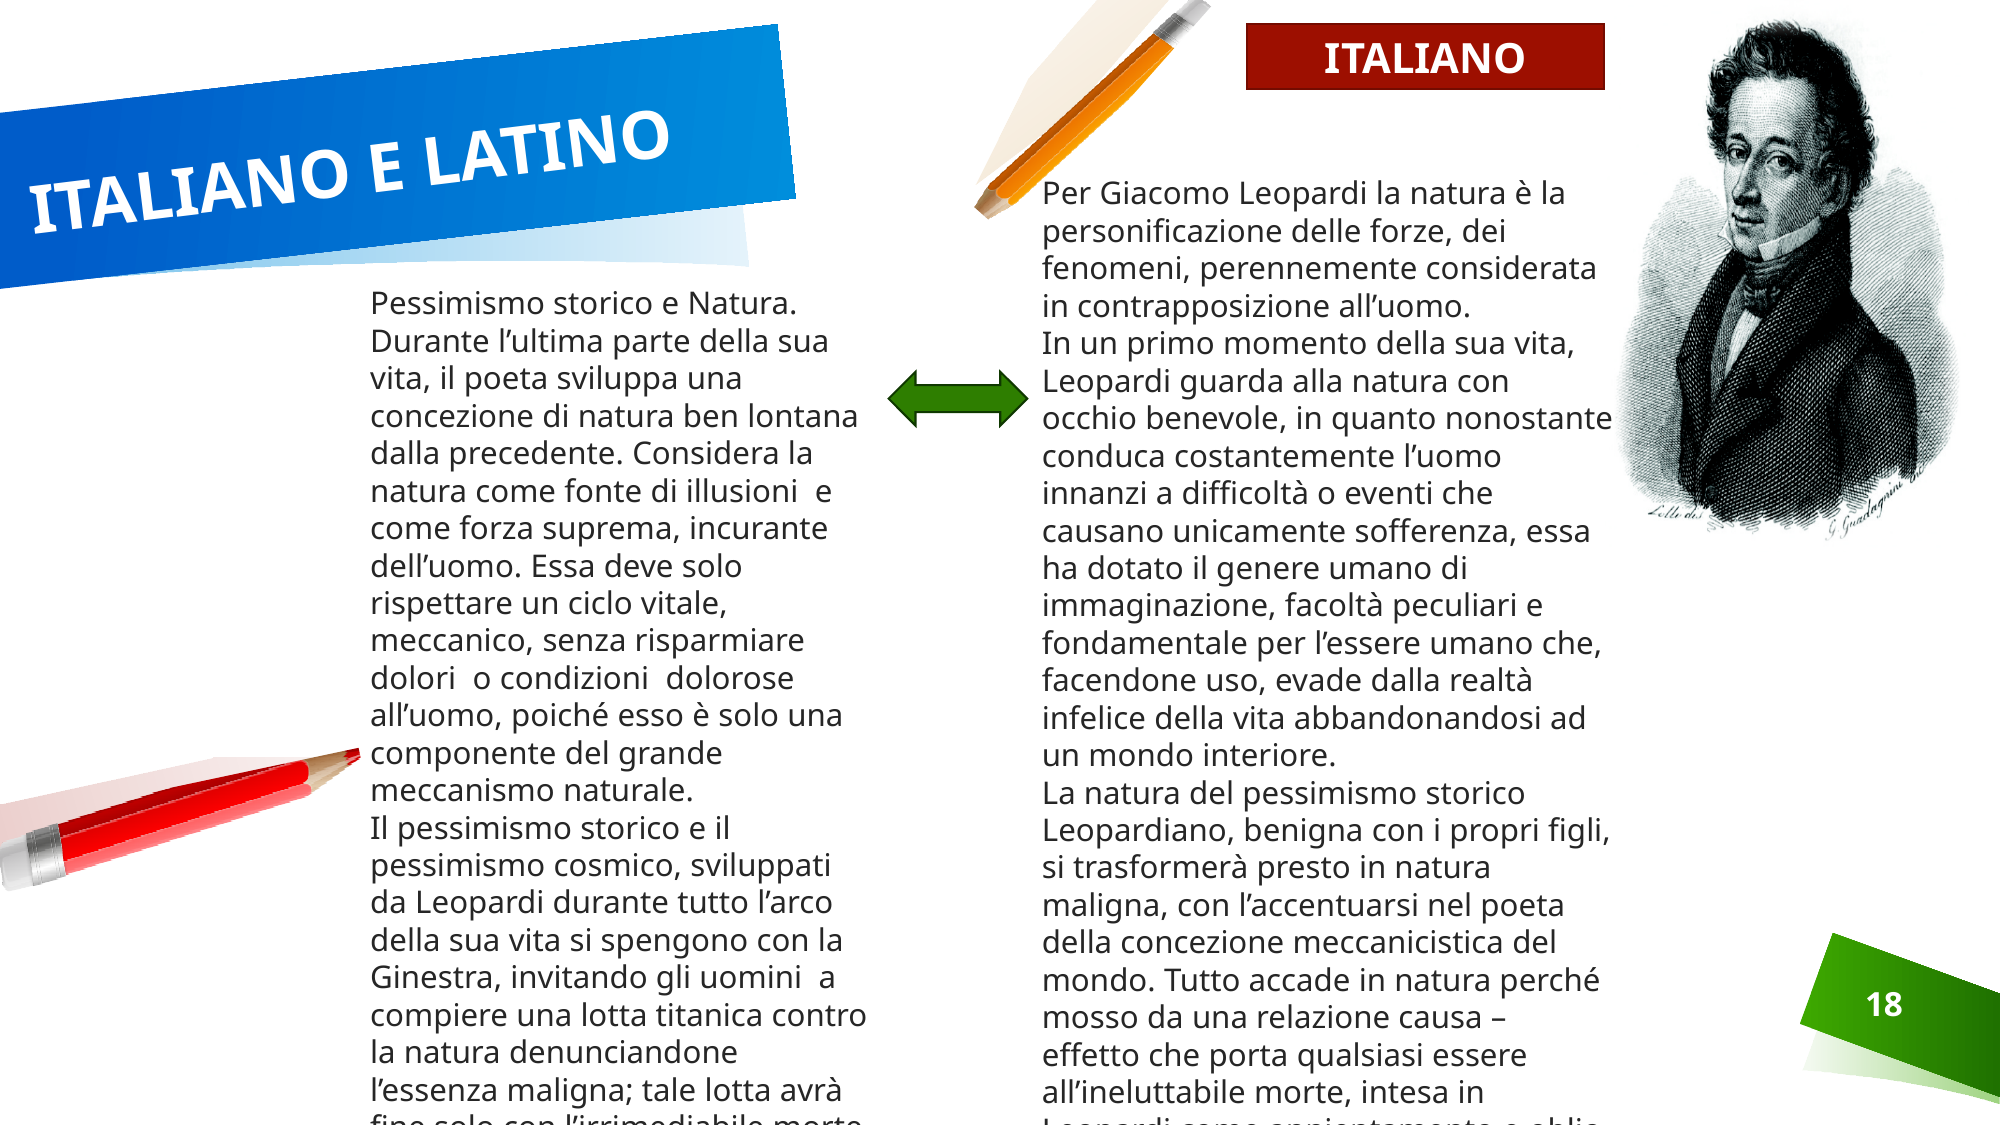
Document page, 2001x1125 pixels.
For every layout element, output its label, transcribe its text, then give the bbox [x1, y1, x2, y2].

text_box ITALIANO [1246, 23, 1604, 90]
picture [0, 748, 355, 894]
slide_number 18 [1831, 975, 1937, 1036]
text_box Per Giacomo Leopardi la natura è la personificazione delle forze, dei fenomeni, perennemente considerata in contrapposizione all’uomo. In un primo momento della sua vita, Leopardi guarda alla natura con occhio benevole, in quanto nonostante conduca costantemente l’uomo innanzi a difficoltà o eventi che causano unicamente sofferenza, essa ha dotato il genere umano di immaginazione, facoltà peculiari e fondamentale per l’essere umano che, facendone uso, evade dalla realtà infelice della vita abbandonandosi ad un mondo interiore. La natura del pessimismo storico Leopardiano, benigna con i propri figli, si trasformerà presto in natura maligna, con l’accentuarsi nel poeta della concezione meccanicistica del mondo. Tutto accade in natura perché mosso da una relazione causa – effetto che porta qualsiasi essere all’ineluttabile morte, intesa in Leopardi come annientamento e oblio. [1027, 166, 1629, 1125]
text_box [889, 369, 1029, 429]
title ITALIANO E LATINO [0, 8, 836, 325]
picture [1604, 0, 1970, 553]
picture [956, 0, 1217, 237]
text_box Pessimismo storico e Natura. Durante l’ultima parte della sua vita, il poeta sviluppa una concezione di natura ben lontana dalla precedente. Considera la natura come fonte di illusioni e come forza suprema, incurante dell’uomo. Essa deve solo rispettare un ciclo vitale, meccanico, senza risparmiare dolori o condizioni dolorose all’uomo, poiché esso è solo una componente del grande meccanismo naturale. Il pessimismo storico e il pessimismo cosmico, sviluppati da Leopardi durante tutto l’arco della sua vita si spengono con la Ginestra, invitando gli uomini a compiere una lotta titanica contro la natura denunciandone l’essenza maligna; tale lotta avrà fine solo con l’irrimediabile morte dell’uomo. [355, 276, 889, 1125]
